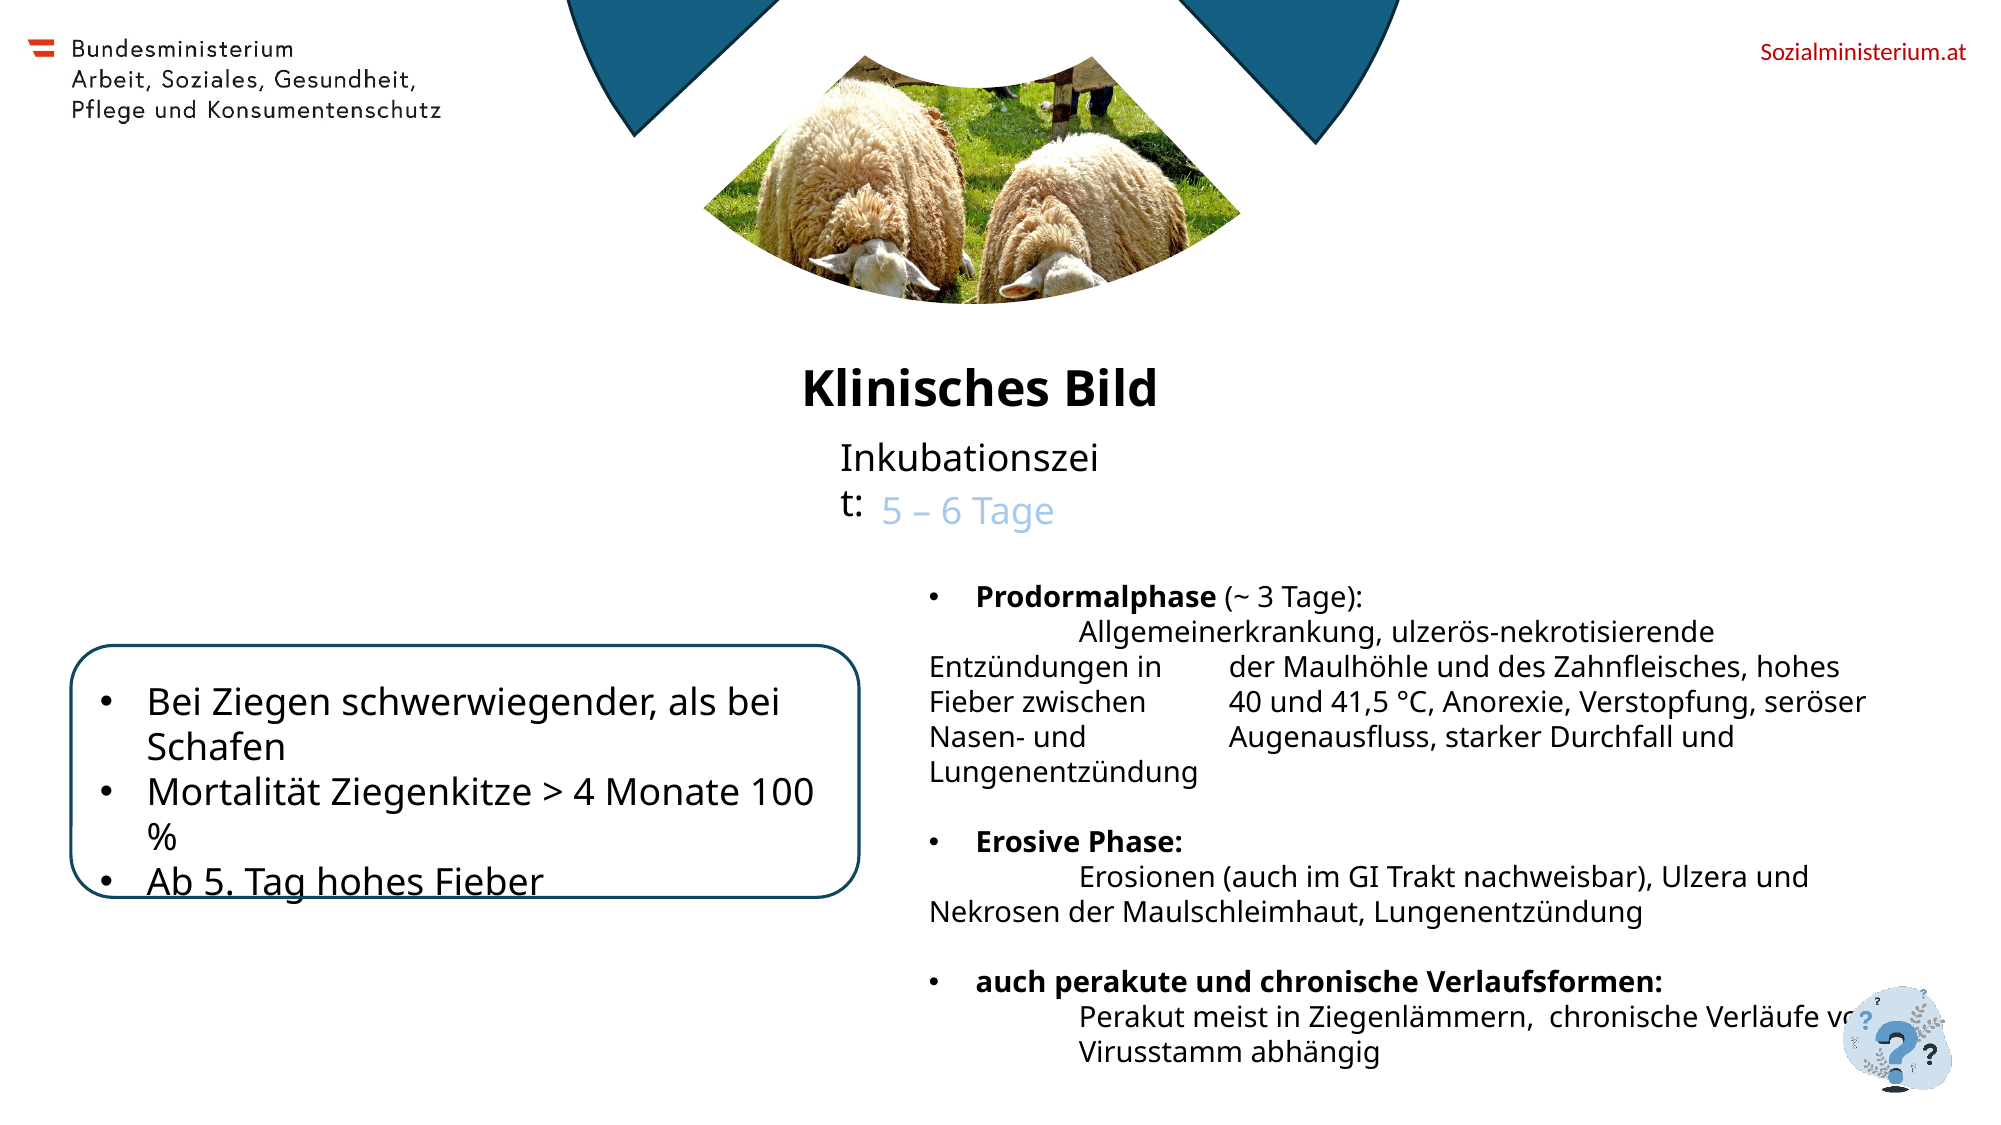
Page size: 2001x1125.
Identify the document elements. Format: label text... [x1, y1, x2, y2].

picture [10, 21, 458, 136]
text_box [69, 643, 861, 899]
picture [1835, 975, 1958, 1098]
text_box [563, 0, 1412, 310]
text_box Prodormalphase (~ 3 Tage): Allgemeinerkrankung, ulzerös-nekrotisierende Entzündungen in der Maulhöhle und des Zahnfleisches, hohes Fieber zwischen 40 und 41,5 °C, Anorexie, Verstopfung, seröser Nasen- und Augenausfluss, starker Durchfall und Lungenentzündung Erosive Phase: Erosionen (auch im GI Trakt nachweisbar), Ulzera und Nekrosen der Maulschleimhaut, Lungenentzündung auch perakute und chronische Verlaufsformen: Perakut meist in Ziegenlämmern, chronische Verläufe vom Virusstamm abhängig [913, 571, 1914, 1125]
text_box 5 – 6 Tage [866, 479, 1071, 540]
text_box Inkubationszeit: [825, 426, 1119, 531]
text_box Sozialministerium.at [1745, 27, 2000, 73]
text_box Bei Ziegen schwerwiegender, als bei Schafen Mortalität Ziegenkitze > 4 Monate 100 % Ab 5. Tag hohes Fieber [85, 890, 845, 956]
subtitle Klinisches Bild [739, 355, 1222, 431]
